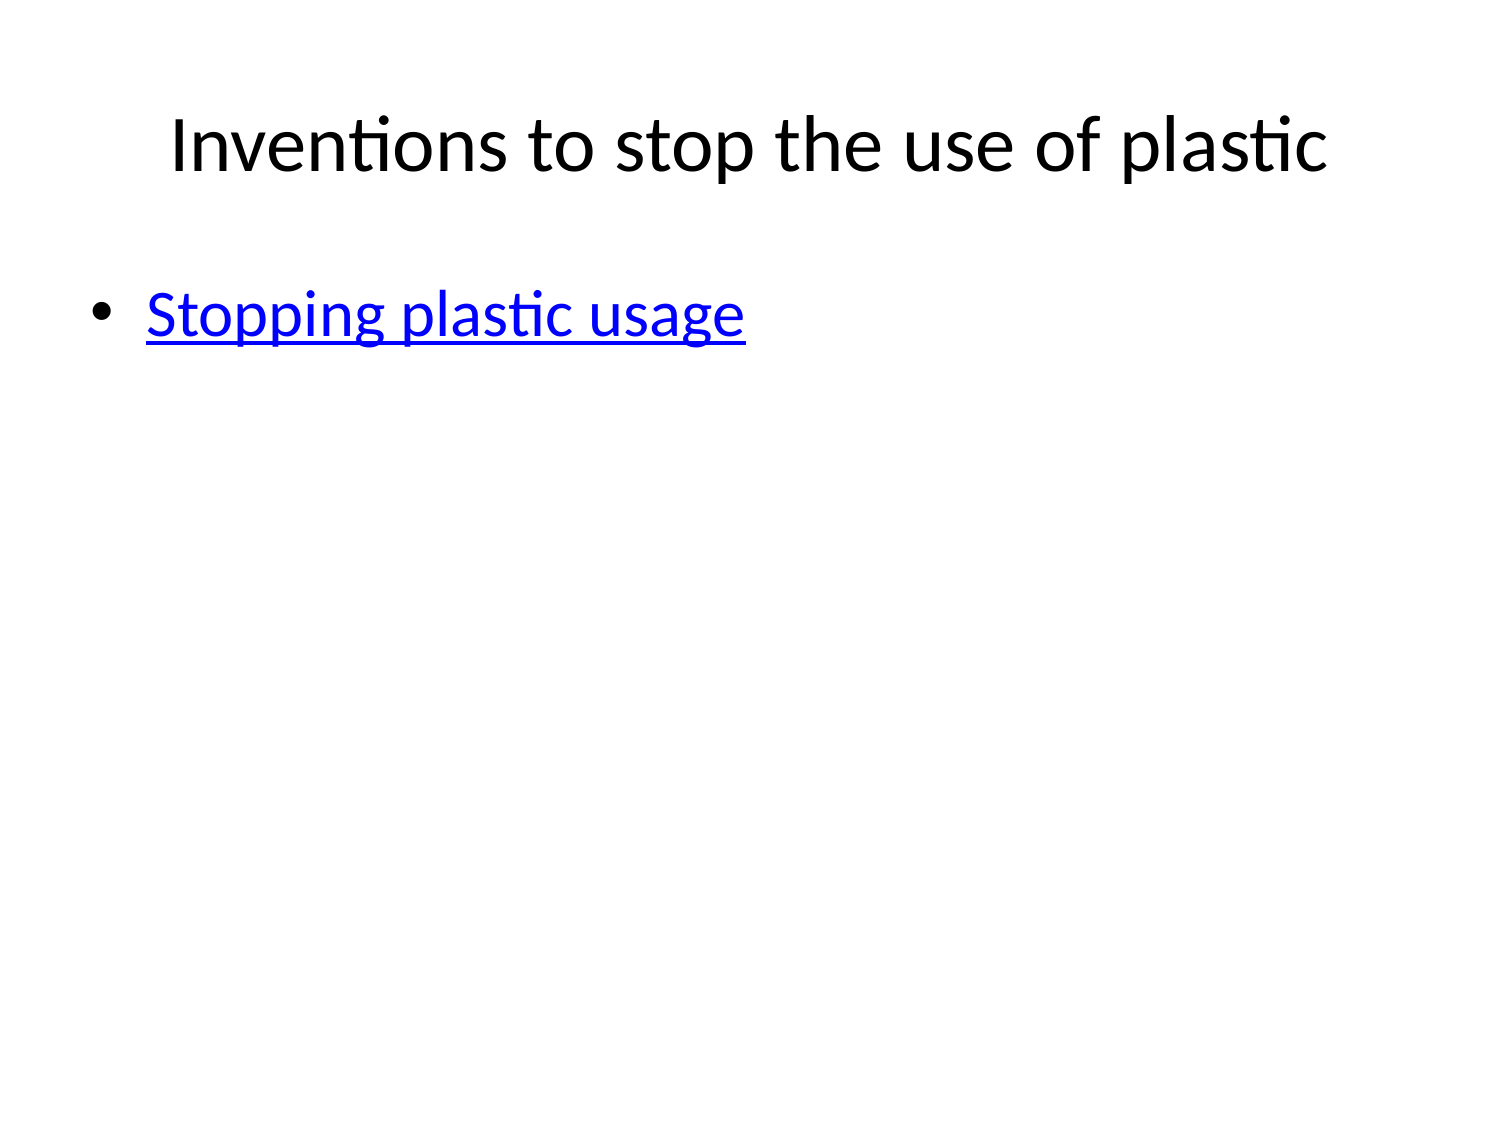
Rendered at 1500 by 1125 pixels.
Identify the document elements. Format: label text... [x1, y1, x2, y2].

title Inventions to stop the use of plastic [75, 45, 1425, 233]
list Stopping plastic usage [75, 262, 1425, 1005]
